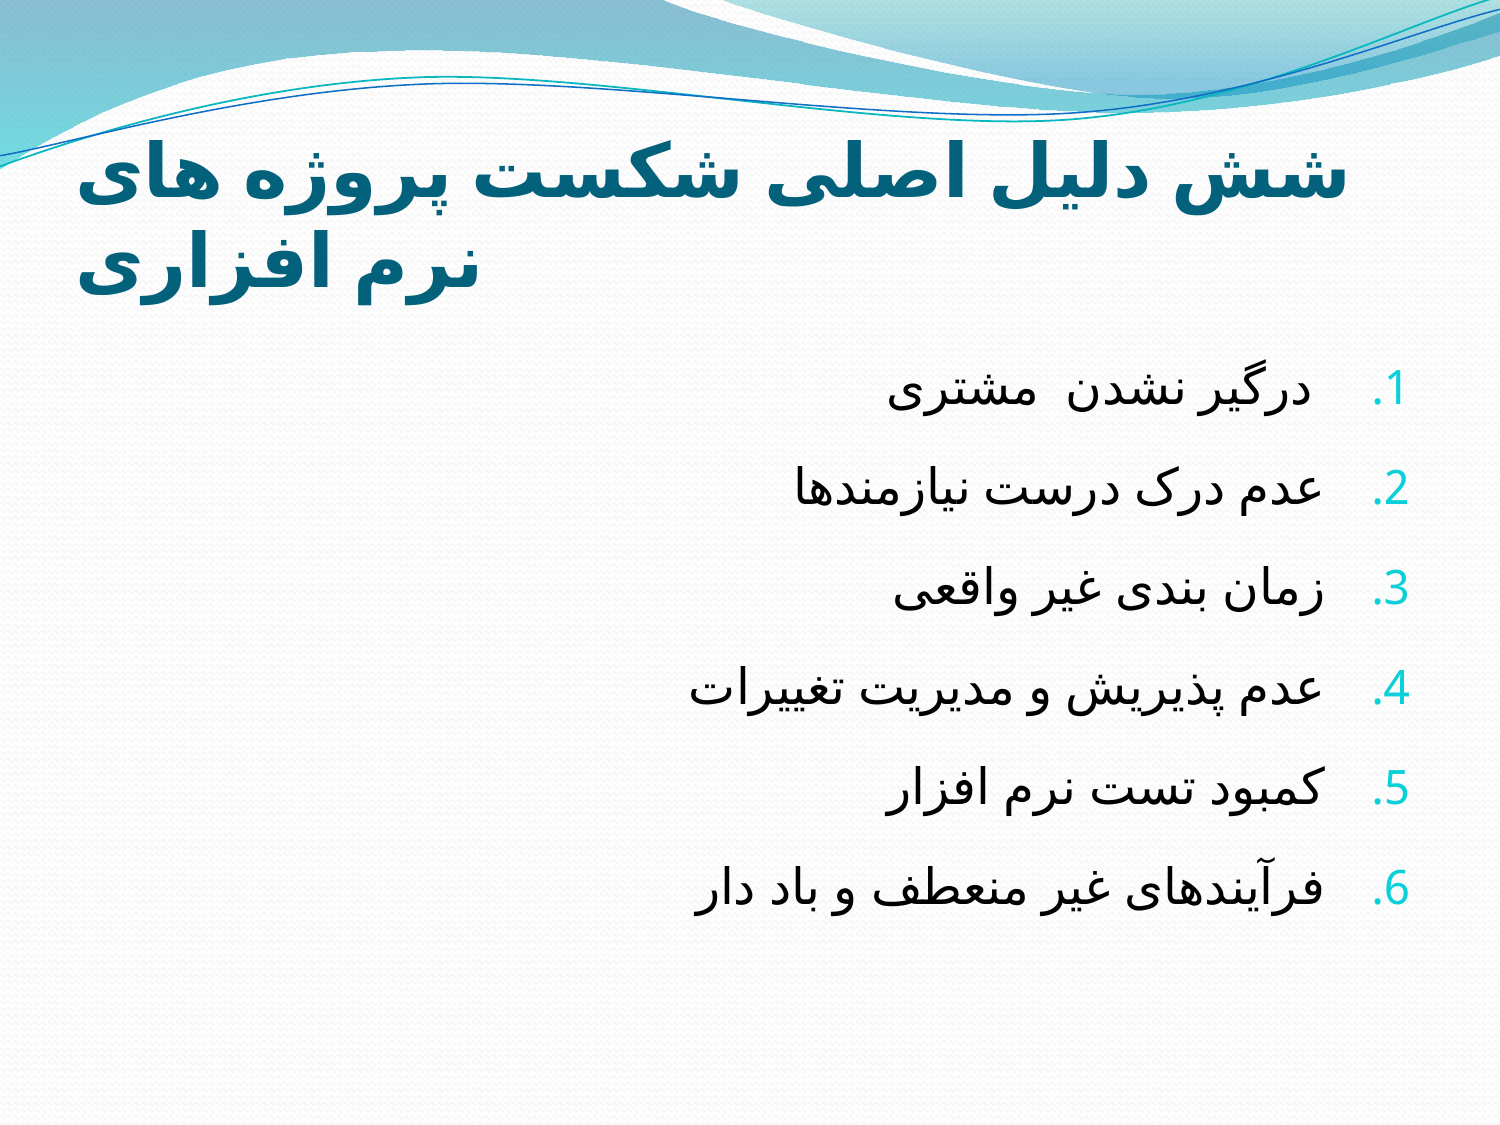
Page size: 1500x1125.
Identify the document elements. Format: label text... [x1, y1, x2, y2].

title شش دلیل اصلی شکست پروژه های نرم افزاری [75, 115, 1425, 303]
list درگیر نشدن مشتری عدم درک درست نیازمندها زمان بندی غیر واقعی عدم پذیریش و مدیریت تغییرات کمبود تست نرم افزار فرآیندهای غیر منعطف و باد دار [75, 317, 1425, 1038]
